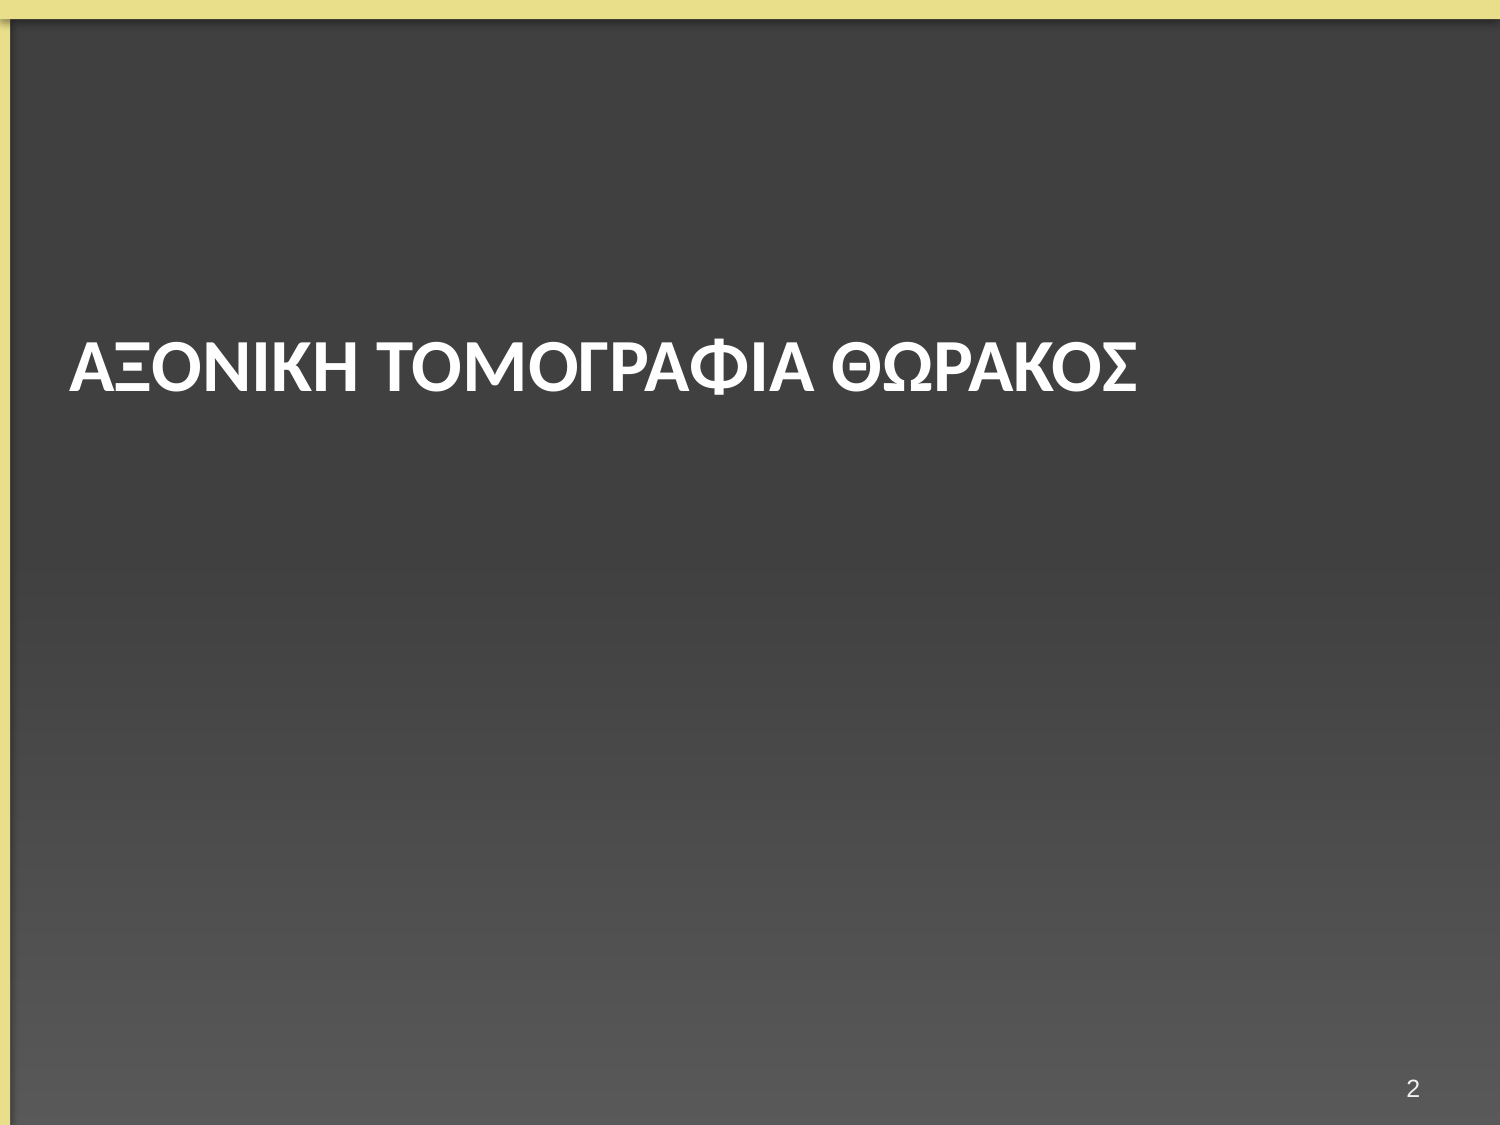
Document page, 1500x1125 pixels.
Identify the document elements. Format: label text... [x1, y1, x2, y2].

slide_number 1 [1085, 1057, 1436, 1118]
title ΑΞΟΝΙΚΗ ΤΟΜΟΓΡΑΦΙΑ ΘΩΡΑΚΟΣ [10, 278, 1500, 445]
